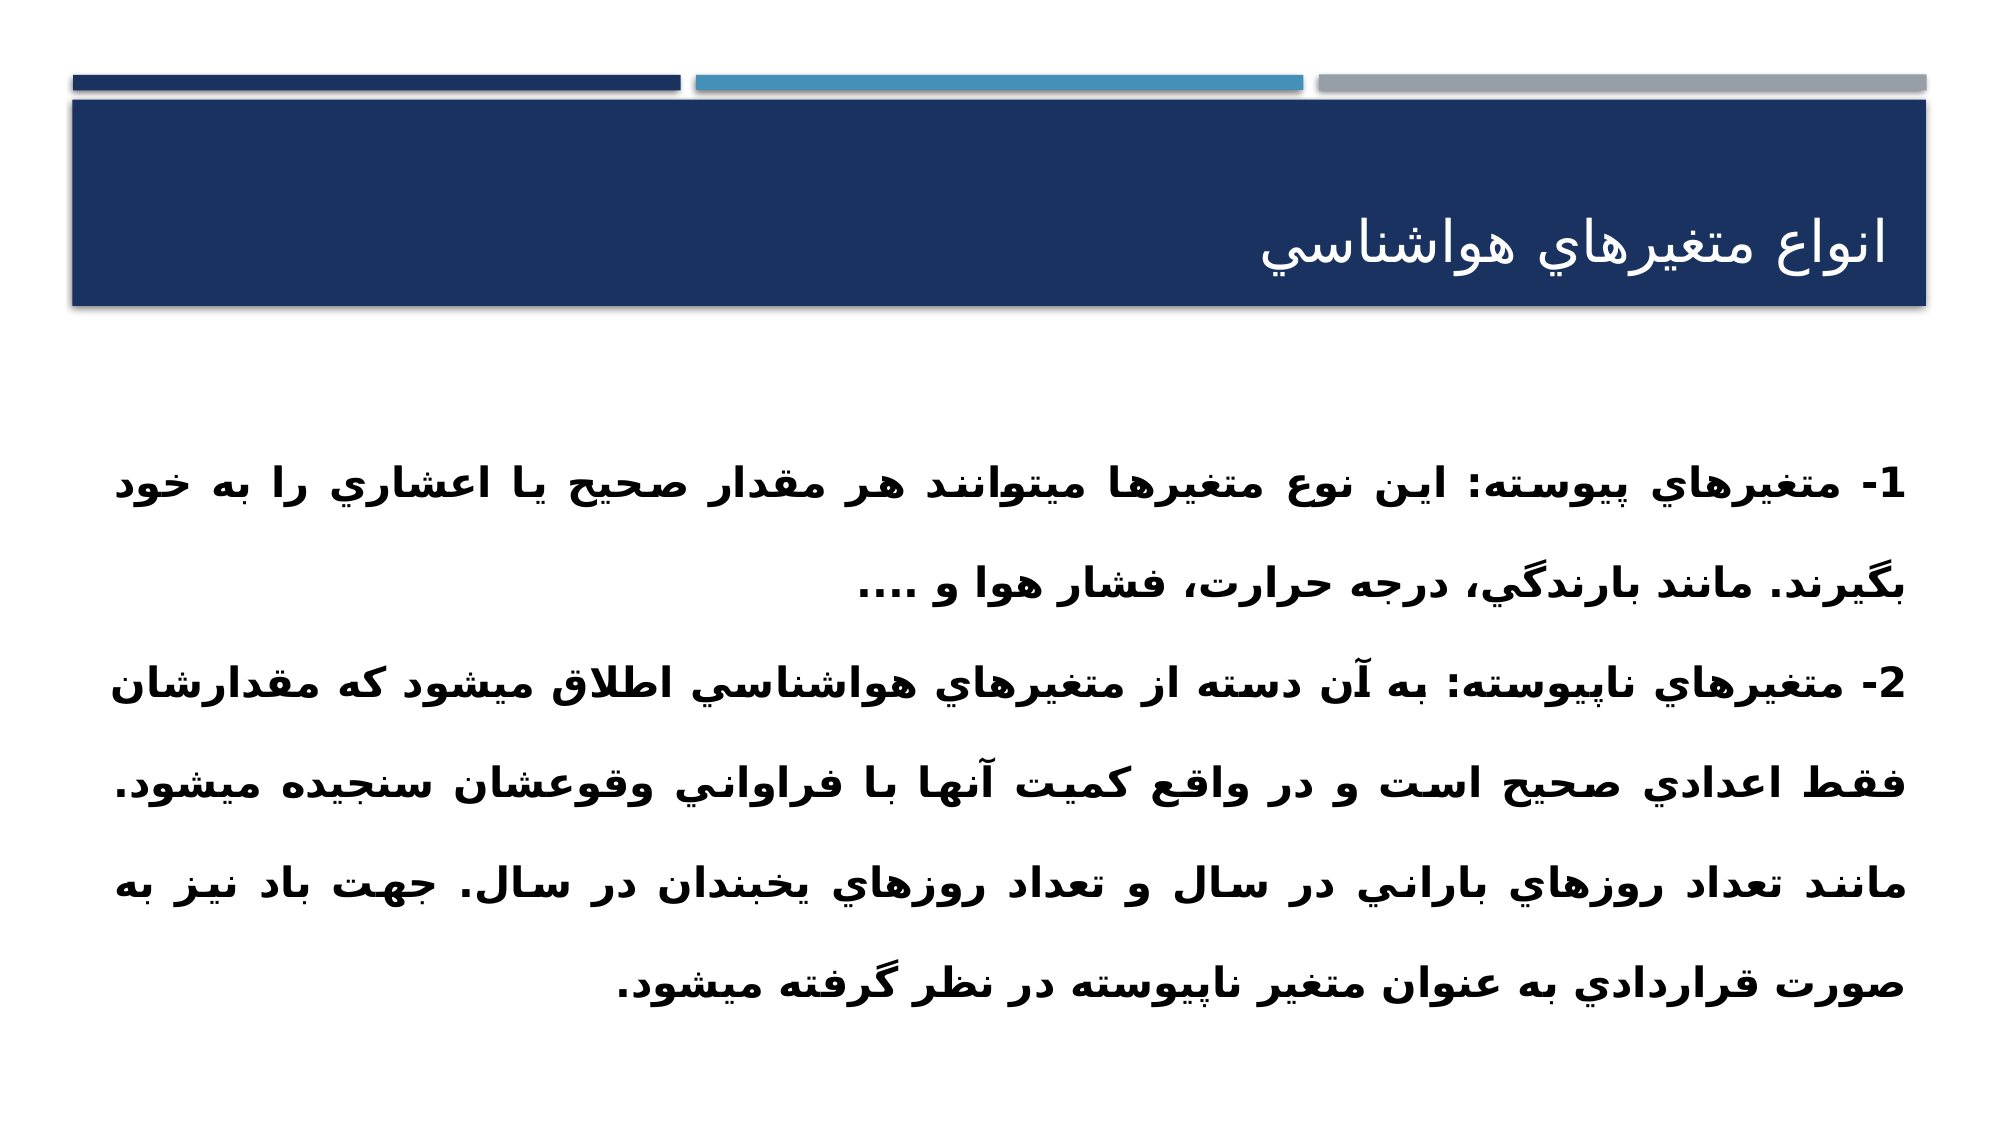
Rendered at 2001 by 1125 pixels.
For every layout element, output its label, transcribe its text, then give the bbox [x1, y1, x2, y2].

title انواع متغيرهاي هواشناسي [94, 119, 1904, 282]
text_box 1- متغيرهاي پيوسته: اين نوع متغيرها مي­توانند هر مقدار صحيح يا اعشاري را به خود بگيرند. مانند بارندگي، درجه حرارت، فشار هوا و .... 2- متغيرهاي ناپيوسته: به آن دسته از متغيرهاي هواشناسي اطلاق مي­شود که مقدارشان فقط اعدادي صحيح است و در واقع کميت آن­ها با فراواني وقوعشان سنجيده مي­شود. مانند تعداد روزهاي باراني در سال و تعداد روزهاي يخبندان در سال. جهت باد نيز به صورت قراردادي به عنوان متغير ناپيوسته در نظر گرفته مي­شود. [94, 398, 1923, 1014]
